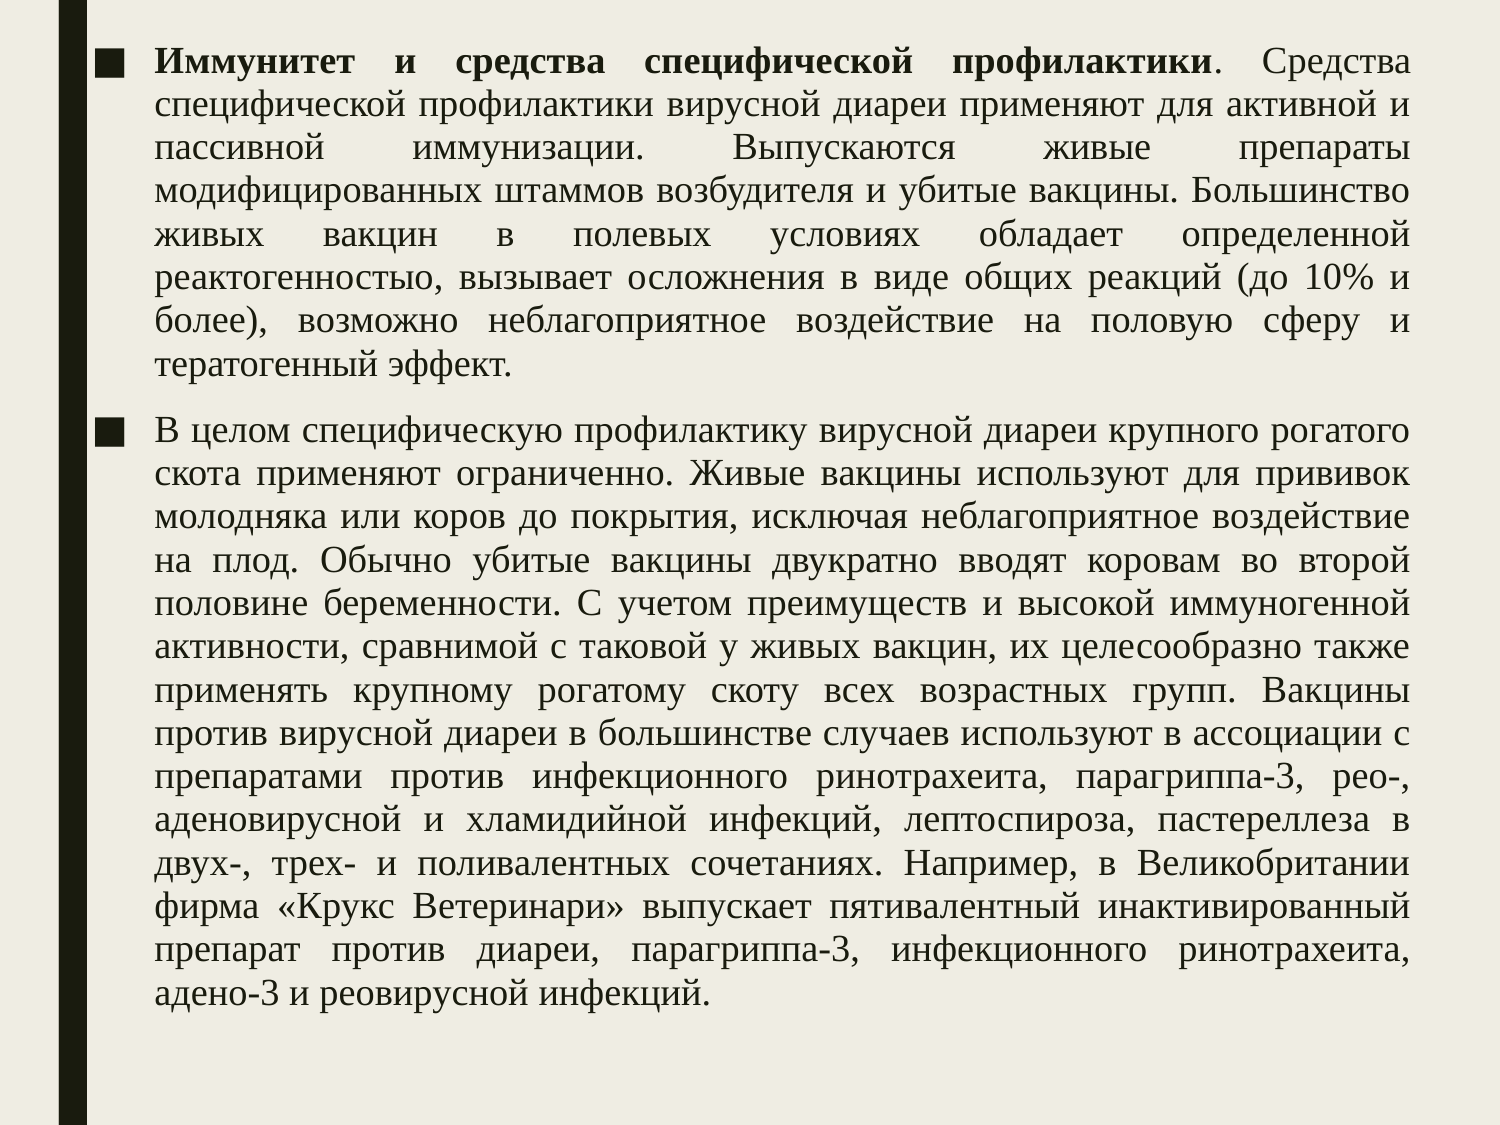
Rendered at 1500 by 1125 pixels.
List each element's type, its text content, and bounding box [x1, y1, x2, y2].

list Иммунитет и средства специфической профилактики. Средства специфической профилактики вирусной диареи применяют для активной и пассивной иммунизации. Выпускаются живые препараты модифицированных штаммов возбудителя и убитые вакцины. Большинство живых вакцин в полевых условиях обладает определенной реактогенностыо, вызывает осложнения в виде общих реакций (до 10% и более), возможно неблагоприятное воздействие на половую сферу и тератогенный эффект. В целом специфическую профилактику вирусной диареи крупного рогатого скота применяют ограниченно. Живые вакцины используют для прививок молодняка или коров до покрытия, исключая неблагоприятное воздействие на плод. Обычно убитые вакцины двукратно вводят коровам во второй половине беременности. С учетом преимуществ и высокой иммуногенной активности, сравнимой с таковой у живых вакцин, их целесообразно также применять крупному рогатому скоту всех возрастных групп. Вакцины против вирусной диареи в большинстве случаев используют в ассоциации с препаратами против инфекционного ринотрахеита, парагриппа-3, рео-, аденовирусной и хламидийной инфекций, лептоспироза, пастереллеза в двух-, трех- и поливалентных сочетаниях. Например, в Великобритании фирма «Крукс Ветеринари» выпускает пятивалентный инактивированный препарат против диареи, парагриппа-3, инфекционного ринотрахеита, адено-3 и реовирусной инфекций. [76, 30, 1427, 1071]
